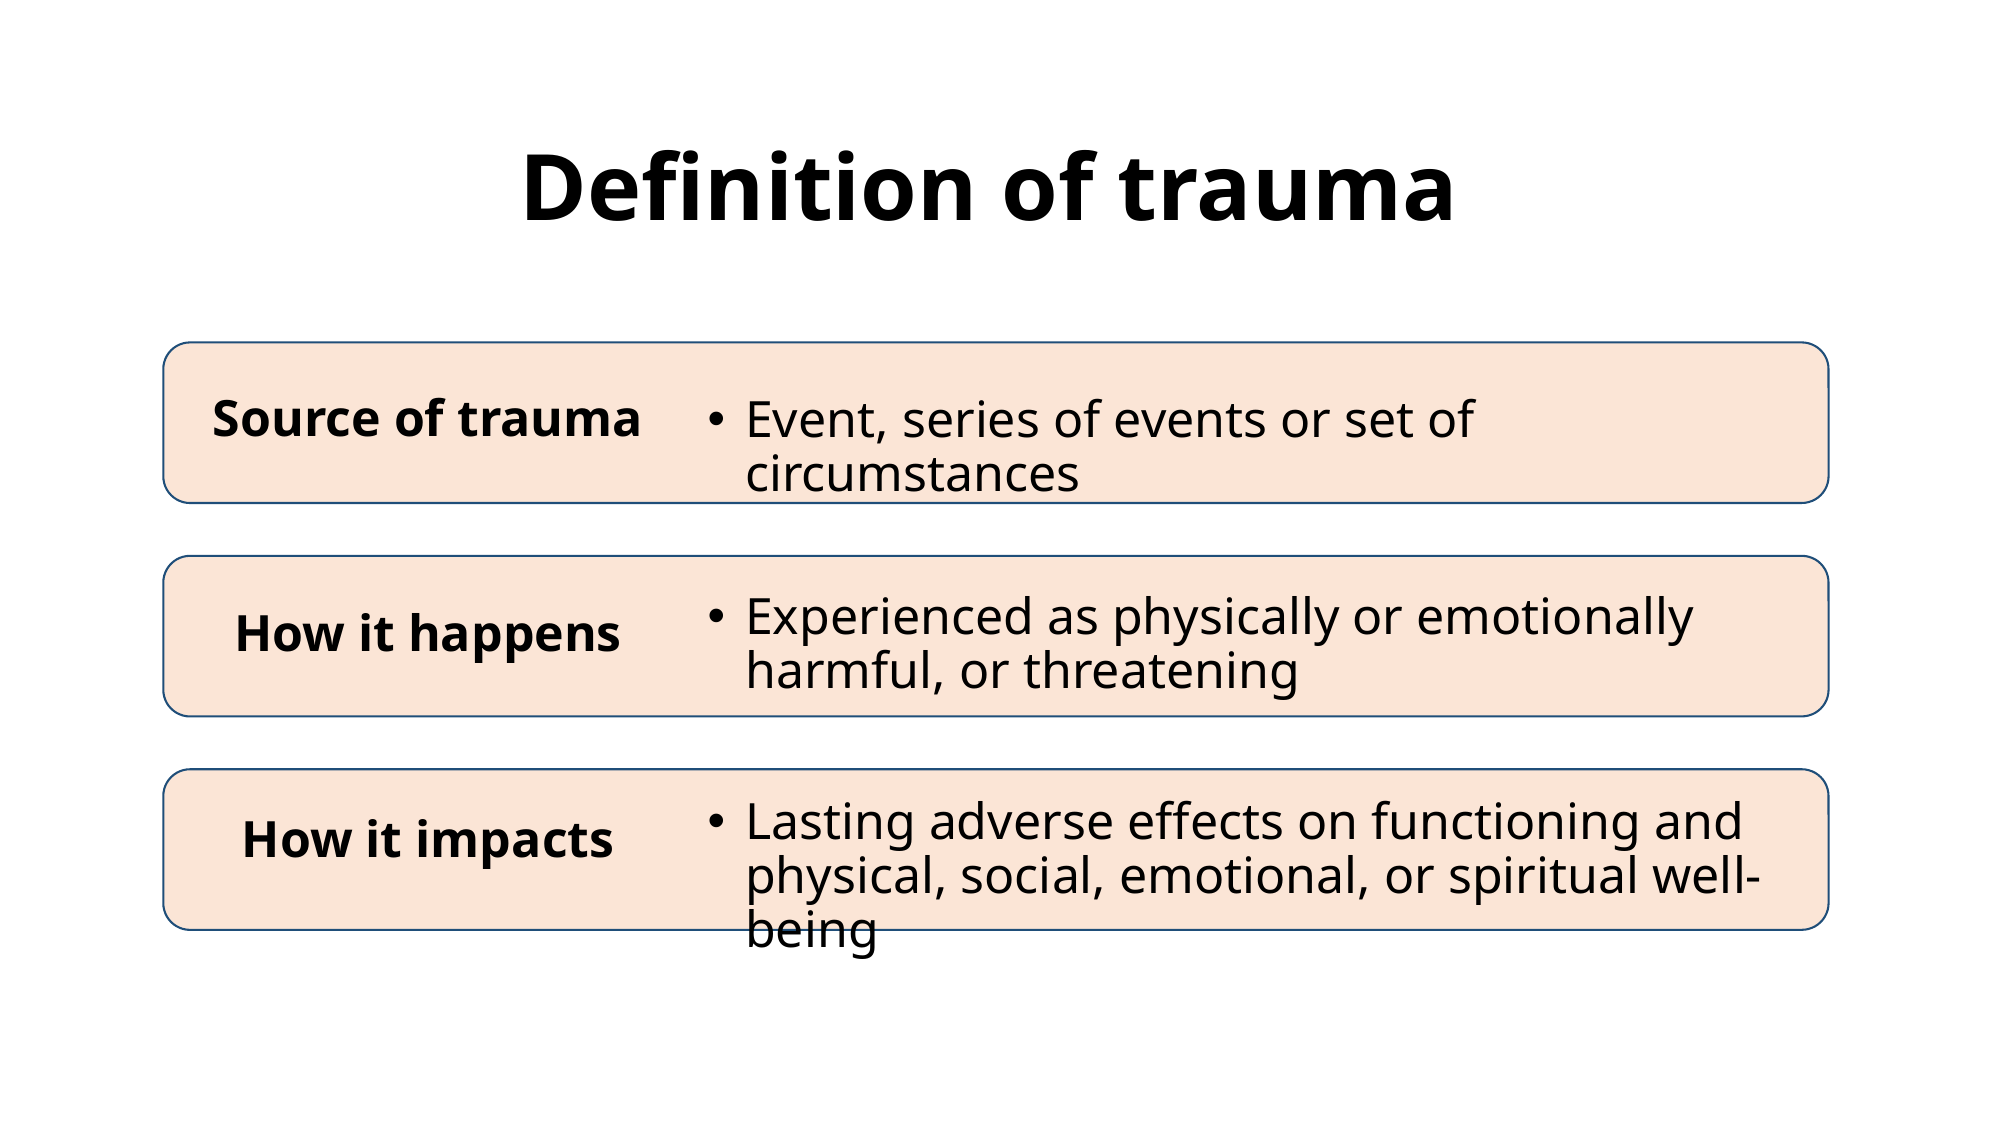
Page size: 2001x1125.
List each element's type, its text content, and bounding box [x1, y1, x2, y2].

text_box How it impacts [193, 806, 663, 887]
text_box How it happens [193, 600, 663, 680]
text_box [162, 554, 1830, 718]
text_box Event, series of events or set of circumstances [692, 387, 1809, 484]
text_box Experienced as physically or emotionally harmful, or threatening [692, 583, 1809, 687]
text_box [162, 768, 1830, 931]
text_box [162, 341, 1830, 505]
text_box Source of trauma [193, 386, 663, 466]
text_box Definition of trauma [126, 107, 1852, 250]
text_box Lasting adverse effects on functioning and physical, social, emotional, or spiritual well-being [692, 789, 1809, 896]
